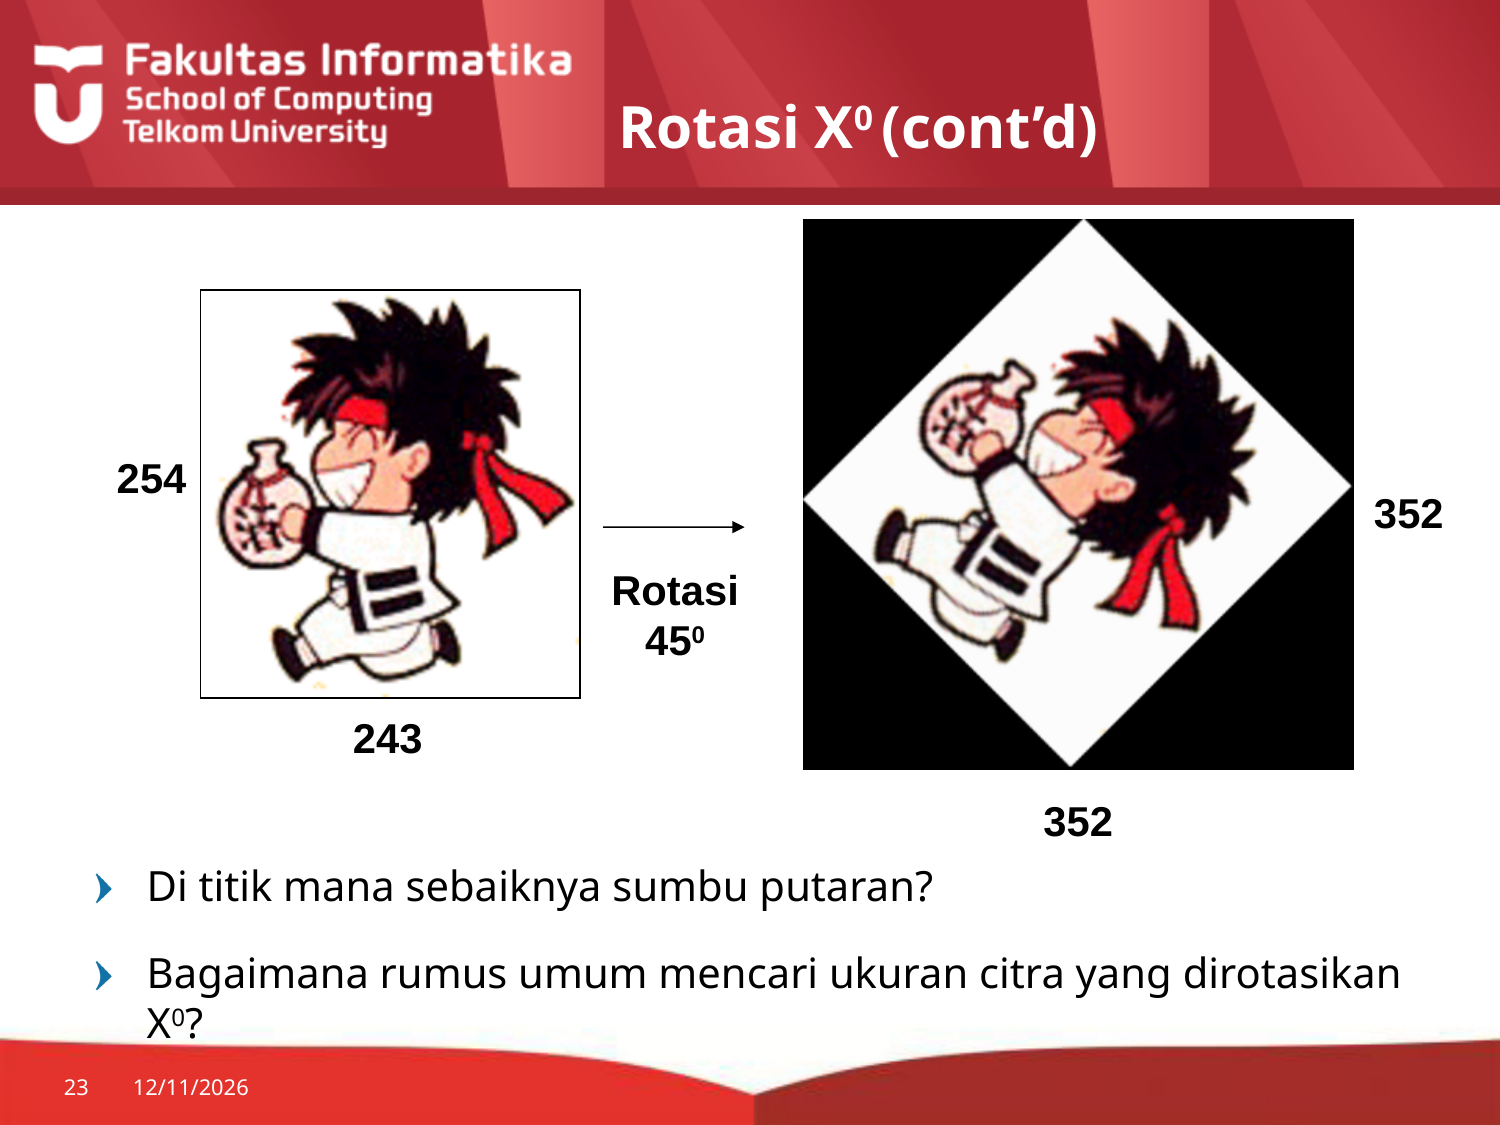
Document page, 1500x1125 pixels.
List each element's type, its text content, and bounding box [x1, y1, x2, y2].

text_box 254 [101, 444, 195, 509]
picture [90, 864, 115, 905]
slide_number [132, 1058, 403, 1119]
picture [90, 952, 115, 992]
list Di titik mana sebaiknya sumbu putaran? Bagaimana rumus umum mencari ukuran citra yang dirotasikan X0? [75, 852, 1425, 1031]
slide_number 23 [63, 1058, 123, 1119]
title Rotasi X0 (cont’d) [603, 50, 1407, 200]
text_box 352 [1360, 479, 1459, 545]
picture [0, 0, 1500, 205]
picture [201, 290, 580, 698]
text_box 243 [338, 706, 438, 769]
picture [803, 219, 1355, 771]
text_box Rotasi 450 [596, 556, 754, 672]
text_box [603, 520, 745, 534]
picture [0, 1024, 1500, 1125]
text_box 352 [1028, 786, 1128, 852]
